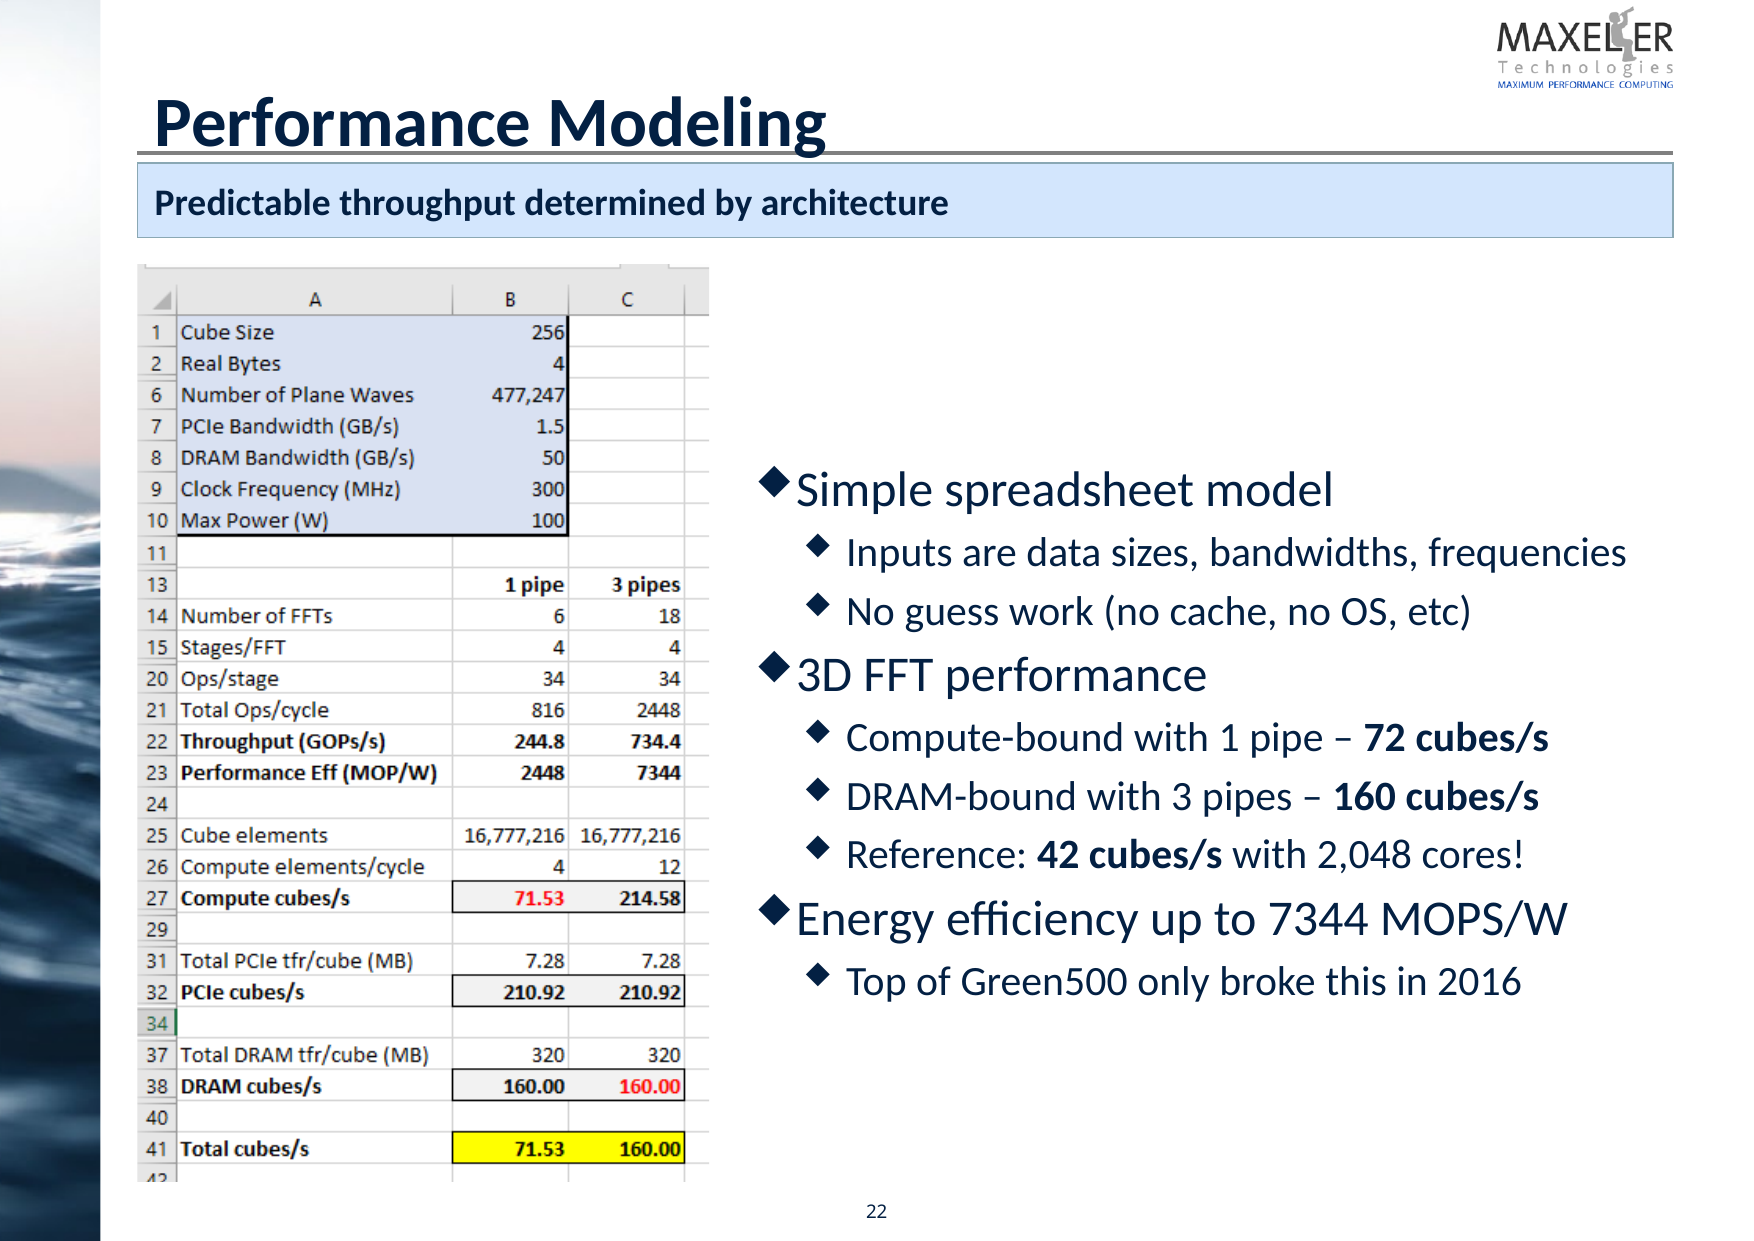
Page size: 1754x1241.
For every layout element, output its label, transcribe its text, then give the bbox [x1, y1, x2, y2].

list Predictable throughput determined by architecture [137, 162, 1674, 238]
picture [1497, 6, 1673, 58]
picture [137, 264, 710, 1182]
title Performance Modeling [137, 58, 1674, 146]
list Simple spreadsheet model Inputs are data sizes, bandwidths, frequencies No guess work (no cache, no OS, etc) 3D FFT performance Compute-bound with 1 pipe – 72 cubes/s DRAM-bound with 3 pipes – 160 cubes/s Reference: 42 cubes/s with 2,048 cores! Energy efficiency up to 7344 MOPS/W Top of Green500 only broke this in 2016 [676, 264, 1676, 1196]
picture [0, 0, 101, 1241]
